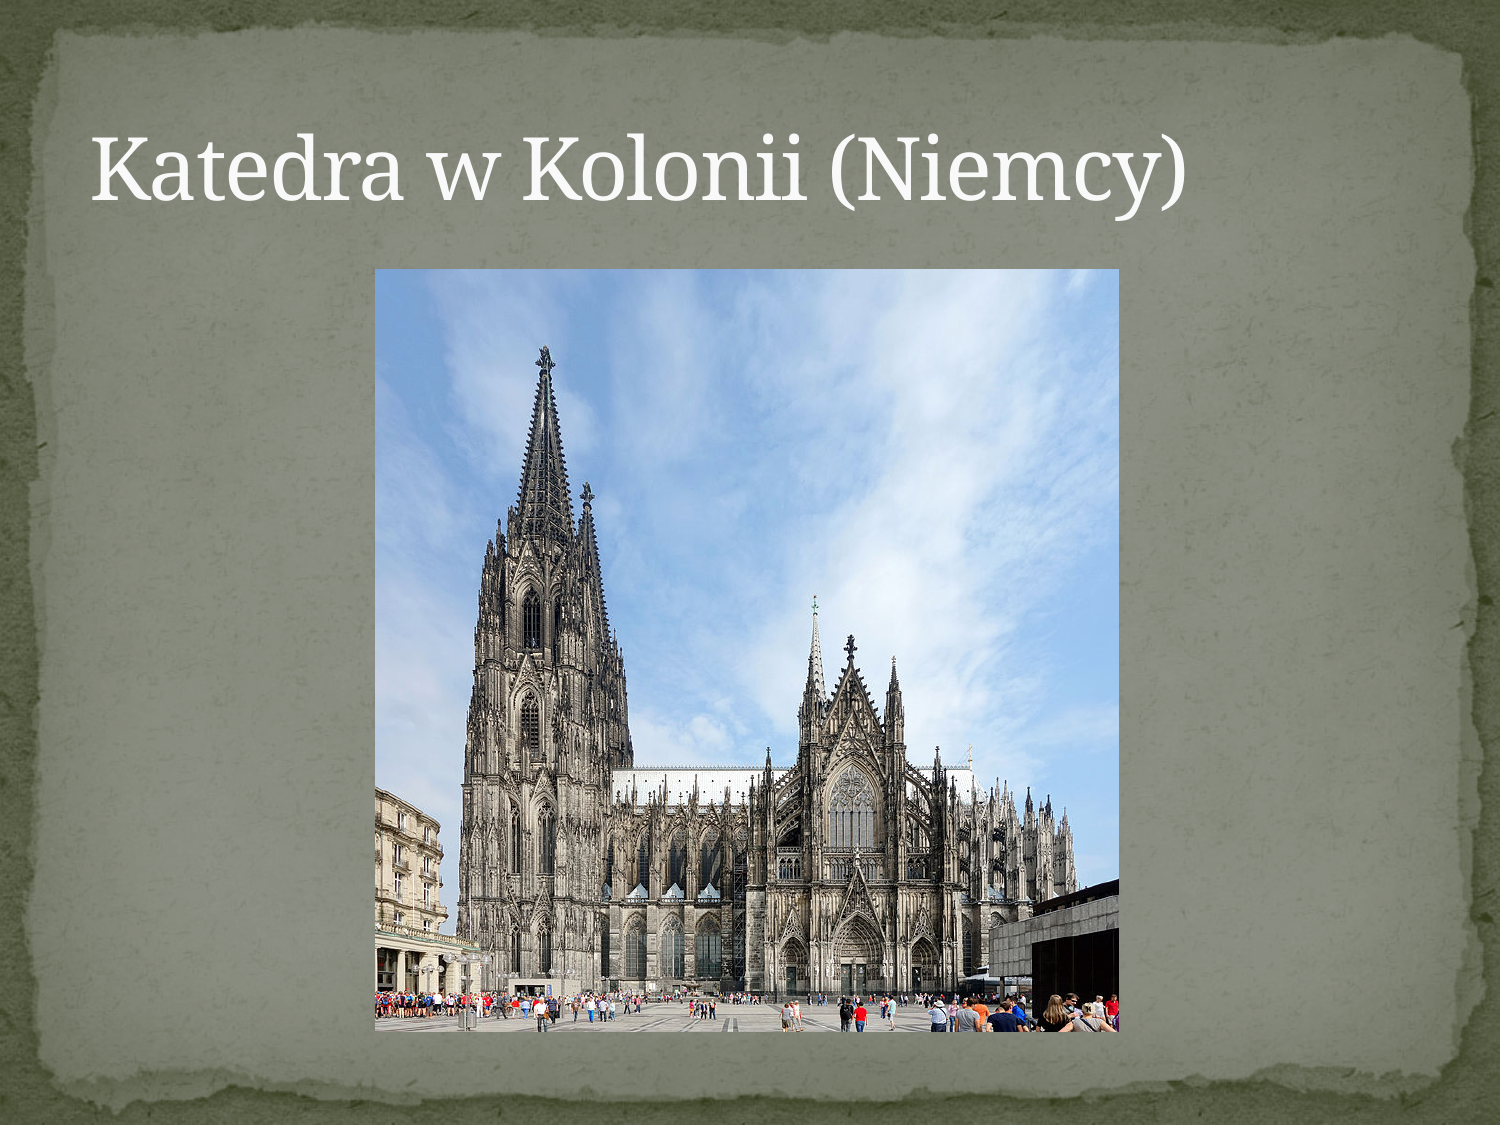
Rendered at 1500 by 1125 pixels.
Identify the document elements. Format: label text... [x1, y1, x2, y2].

title Katedra w Kolonii (Niemcy) [74, 24, 1425, 225]
picture [375, 269, 1119, 1032]
